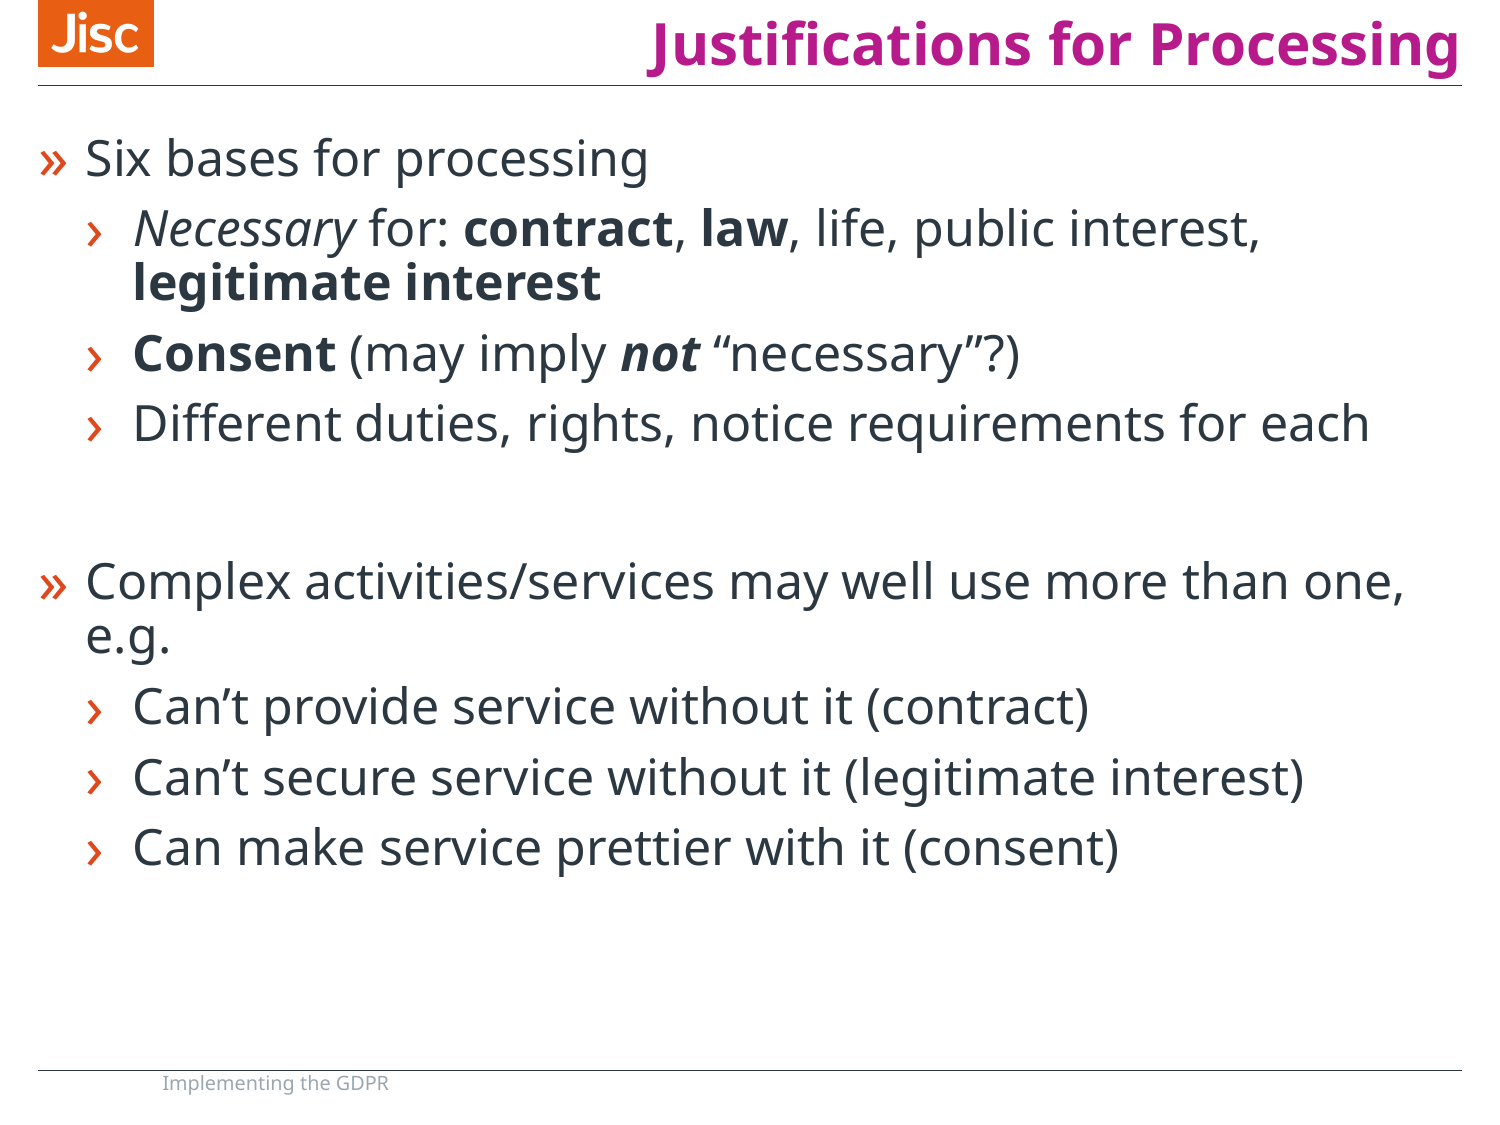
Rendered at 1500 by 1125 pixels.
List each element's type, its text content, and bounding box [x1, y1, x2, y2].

list Six bases for processing Necessary for: contract, law, life, public interest, legitimate interest Consent (may imply not “necessary”?) Different duties, rights, notice requirements for each Complex activities/services may well use more than one, e.g. Can’t provide service without it (contract) Can’t secure service without it (legitimate interest) Can make service prettier with it (consent) [38, 132, 1462, 1044]
title Justifications for Processing [370, 0, 1462, 77]
picture [38, 0, 154, 67]
footer Implementing the GDPR [162, 1070, 1336, 1111]
